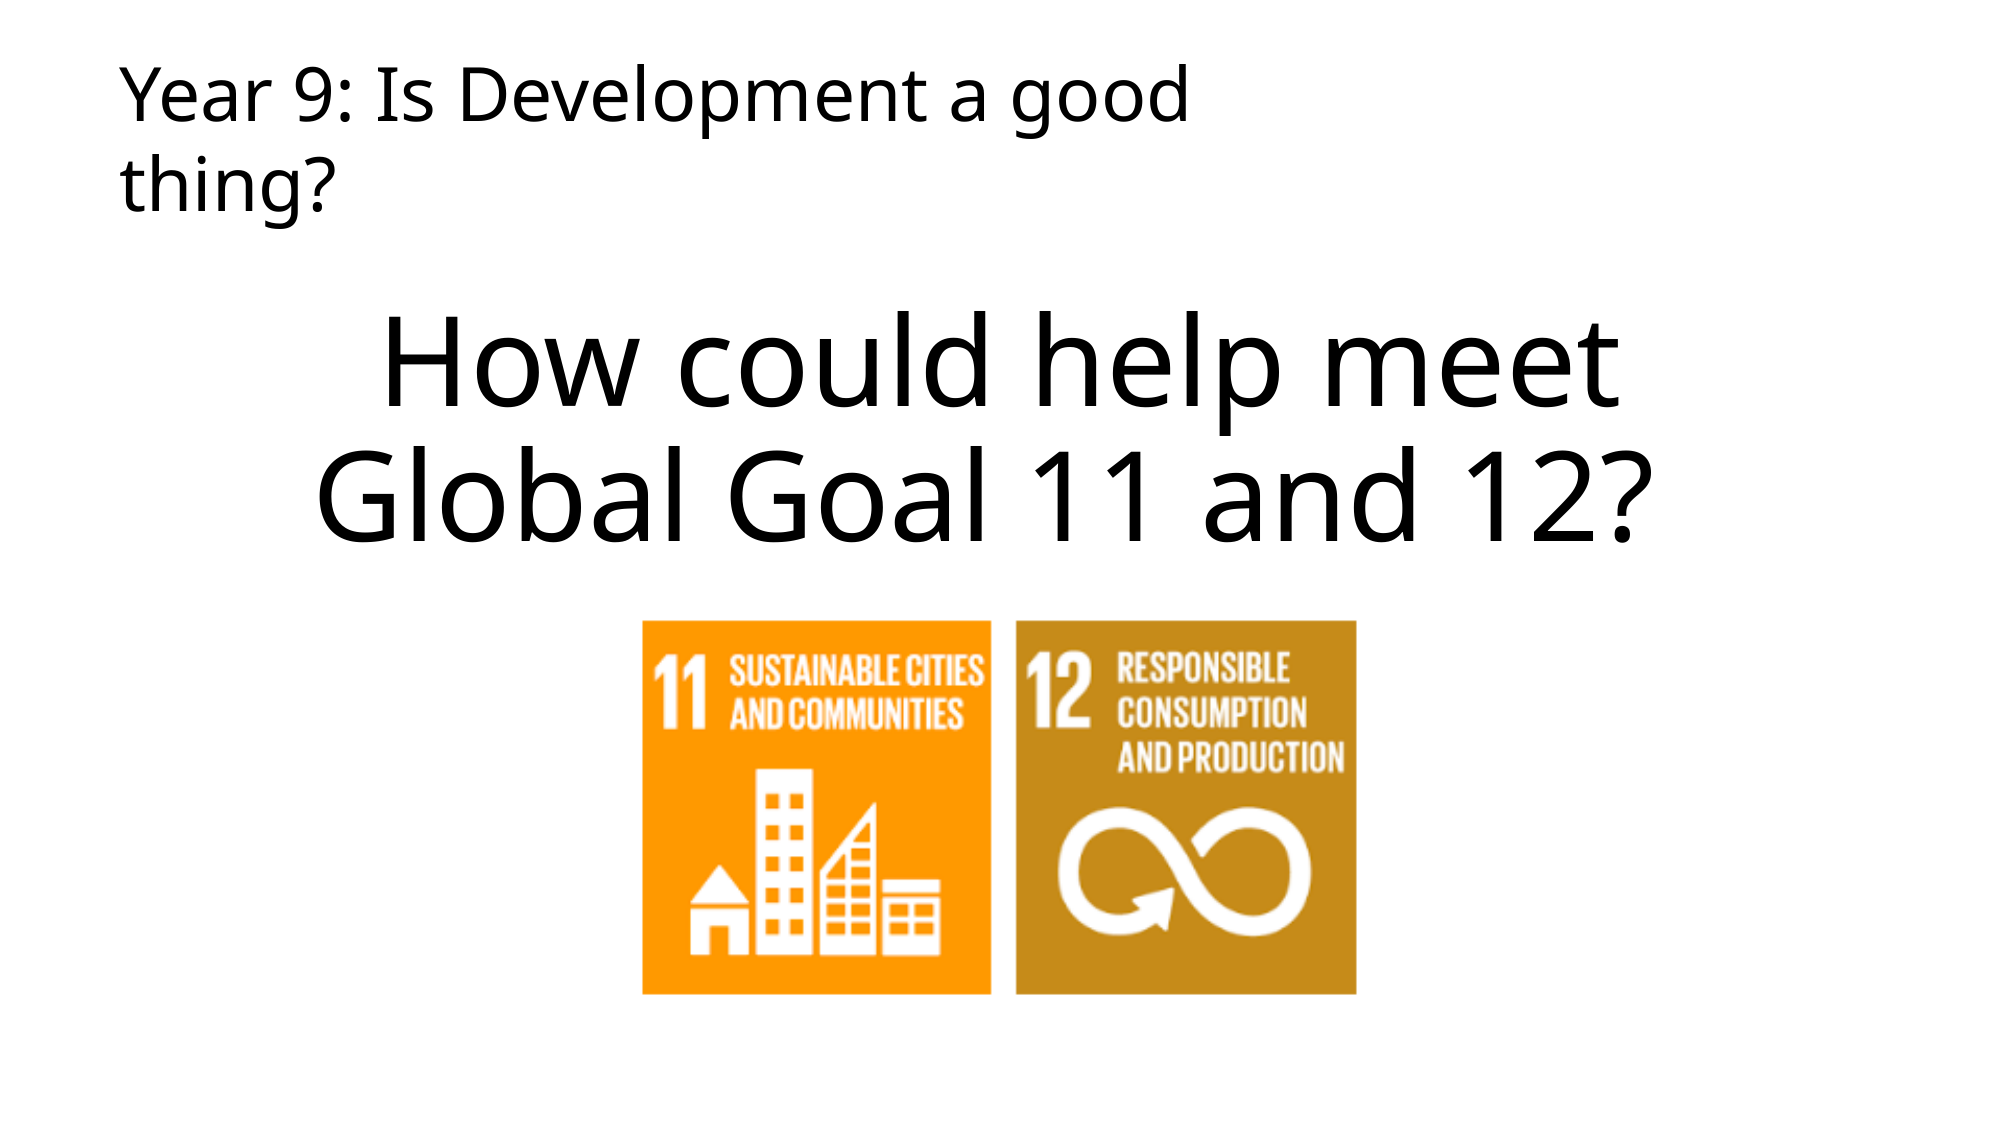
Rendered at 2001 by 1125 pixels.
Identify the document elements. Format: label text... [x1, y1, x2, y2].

title How could help meet Global Goal 11 and 12? [249, 184, 1750, 576]
text_box Year 9: Is Development a good thing? [104, 38, 1365, 234]
picture [618, 615, 1382, 1020]
